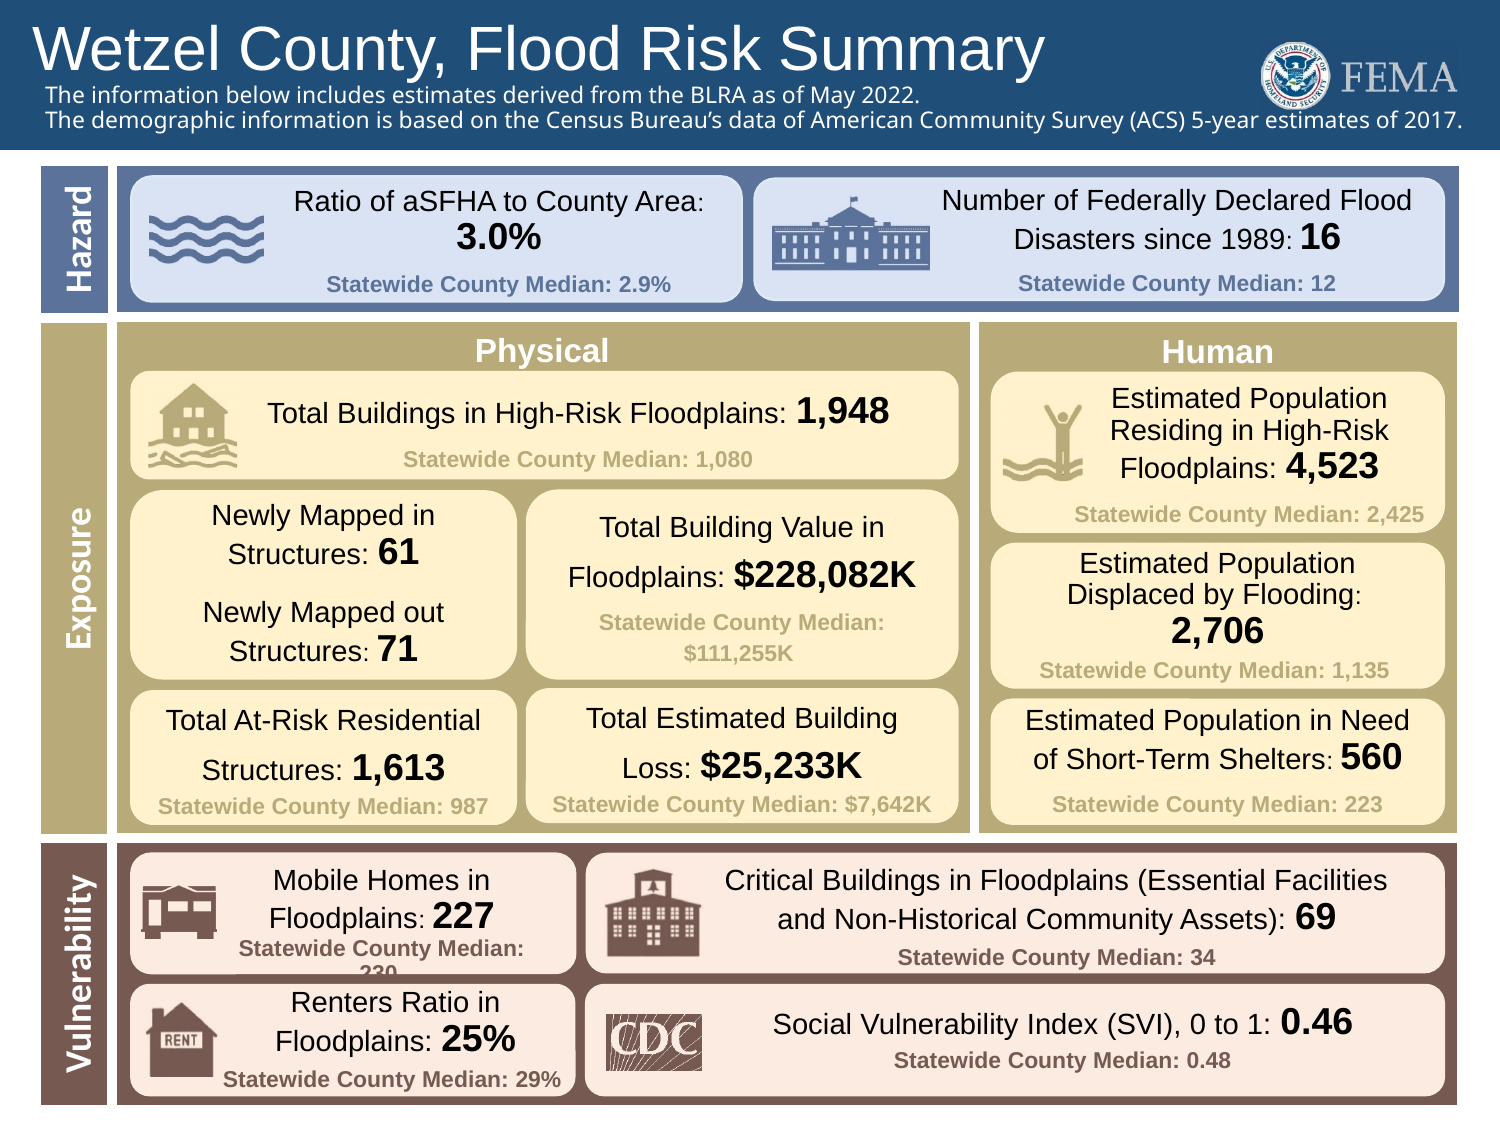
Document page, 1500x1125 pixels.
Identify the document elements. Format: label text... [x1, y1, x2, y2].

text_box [42, 844, 1456, 1116]
text_box Wetzel County, Flood Risk Summary The information below includes estimates derived from the BLRA as of May 2022. The demographic information is based on the Census Bureau’s data of American Community Survey (ACS) 5-year estimates of 2017. [0, 0, 1500, 150]
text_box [42, 318, 1456, 833]
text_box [42, 167, 1458, 312]
picture [1261, 42, 1458, 110]
